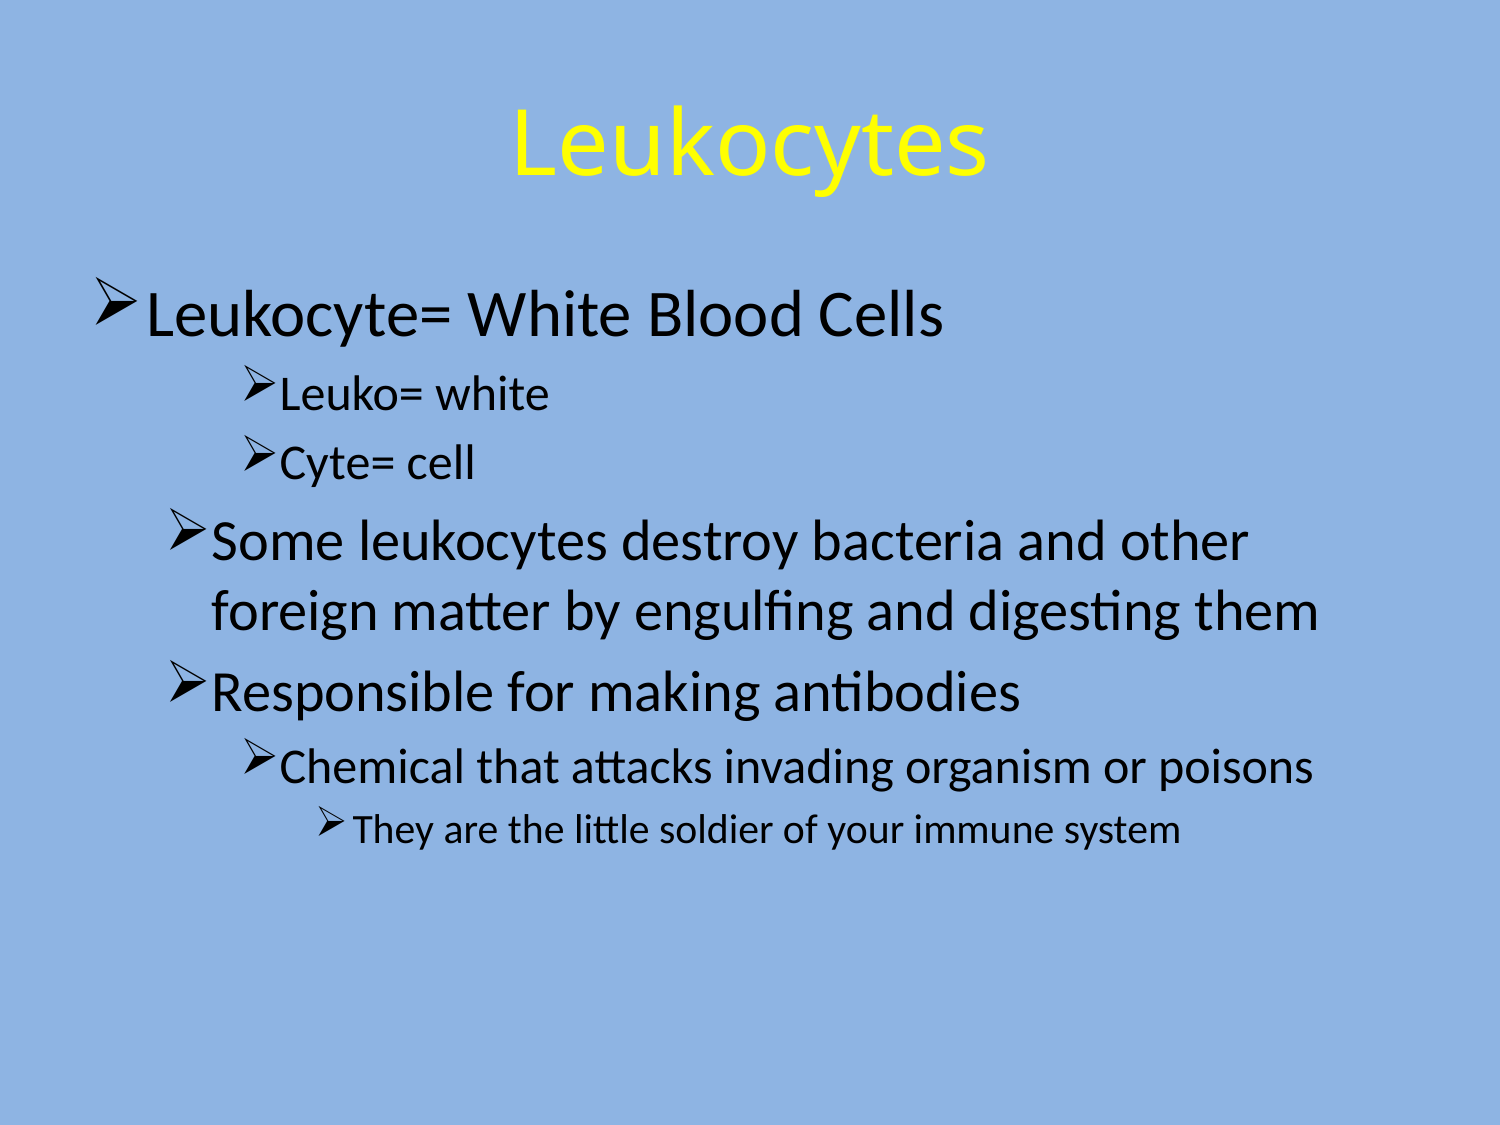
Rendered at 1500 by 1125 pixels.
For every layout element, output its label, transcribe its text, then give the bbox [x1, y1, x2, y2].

title Leukocytes [75, 45, 1425, 233]
list Leukocyte= White Blood Cells Leuko= white Cyte= cell Some leukocytes destroy bacteria and other foreign matter by engulfing and digesting them Responsible for making antibodies Chemical that attacks invading organism or poisons They are the little soldier of your immune system [75, 262, 1425, 1005]
